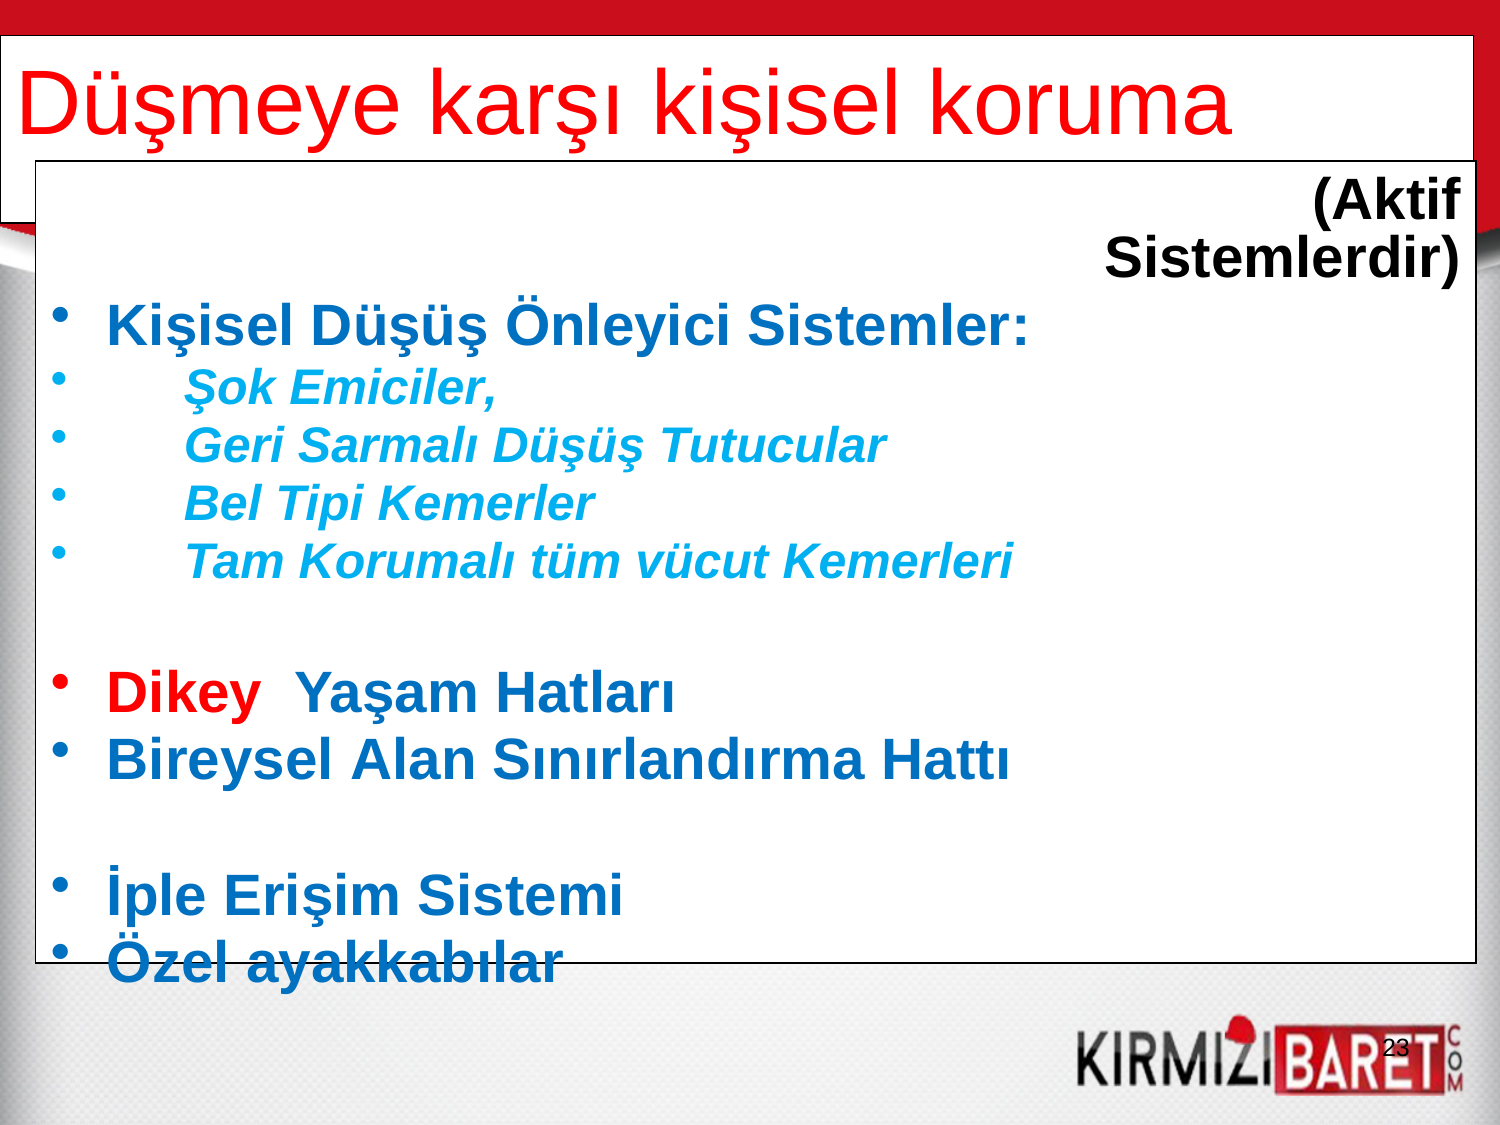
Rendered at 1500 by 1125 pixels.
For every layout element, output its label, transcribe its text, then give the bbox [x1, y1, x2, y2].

title Düşmeye karşı kişisel koruma [0, 35, 1474, 224]
slide_number 23 [1074, 1024, 1425, 1103]
picture [0, 0, 1500, 1125]
list (Aktif Sistemlerdir) Kişisel Düşüş Önleyici Sistemler: Şok Emiciler, Geri Sarmalı Düşüş Tutucular Bel Tipi Kemerler Tam Korumalı tüm vücut Kemerleri Dikey Yaşam Hatları Bireysel Alan Sınırlandırma Hattı İple Erişim Sistemi Özel ayakkabılar [35, 160, 1477, 964]
